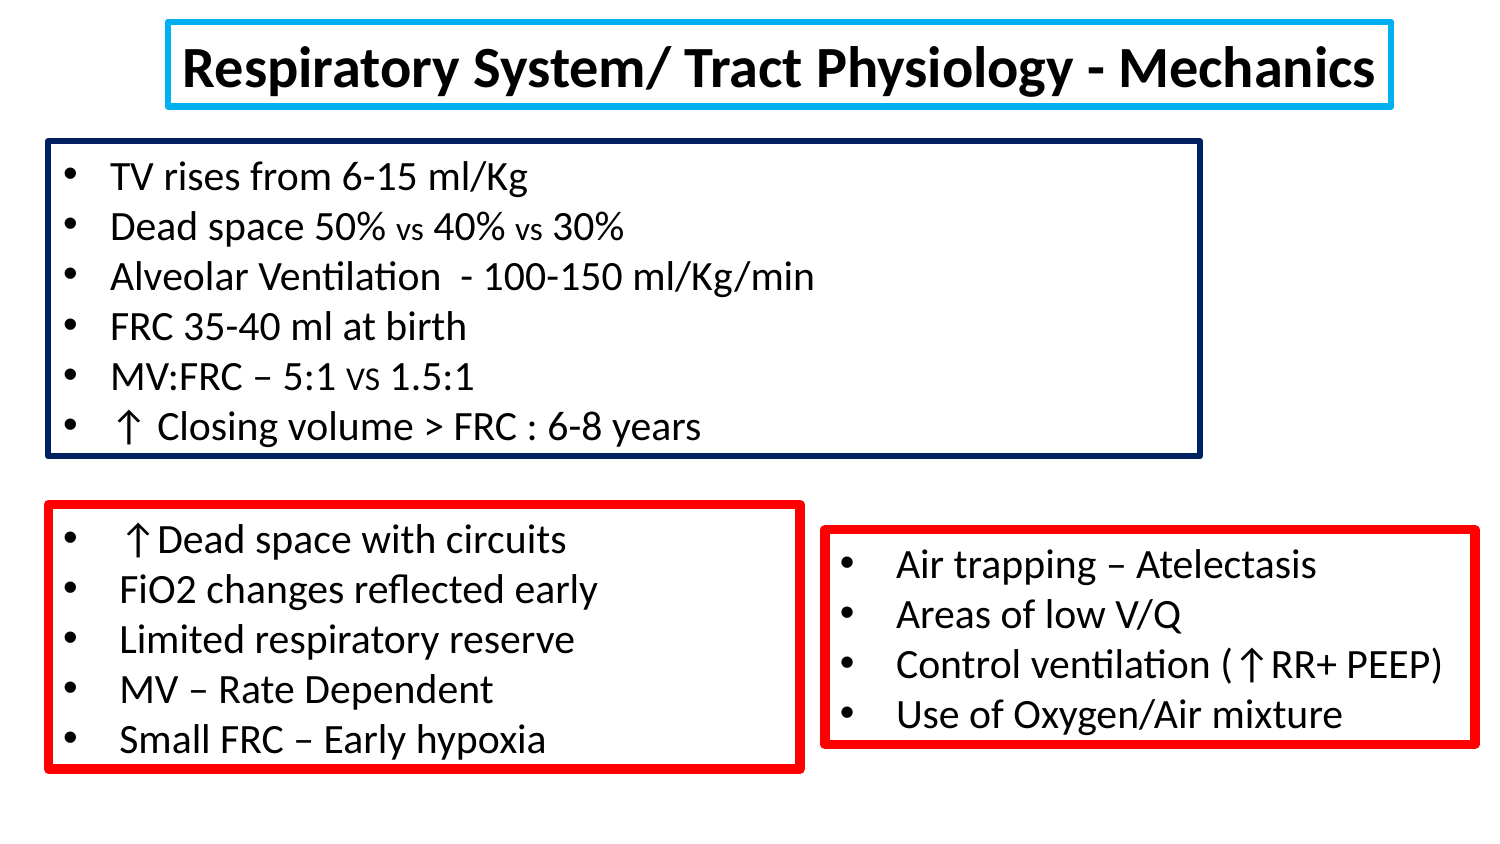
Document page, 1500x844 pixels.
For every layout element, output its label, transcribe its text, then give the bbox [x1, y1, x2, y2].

text_box Respiratory System/ Tract Physiology - Mechanics [168, 21, 1392, 107]
text_box TV rises from 6-15 ml/Kg Dead space 50% vs 40% vs 30% Alveolar Ventilation - 100-150 ml/Kg/min FRC 35-40 ml at birth MV:FRC – 5:1 VS 1.5:1 ↑ Closing volume > FRC : 6-8 years [48, 141, 1200, 457]
text_box Air trapping – Atelectasis Areas of low V/Q Control ventilation (↑RR+ PEEP) Use of Oxygen/Air mixture [825, 529, 1475, 745]
text_box ↑Dead space with circuits FiO2 changes reflected early Limited respiratory reserve MV – Rate Dependent Small FRC – Early hypoxia [48, 504, 800, 770]
